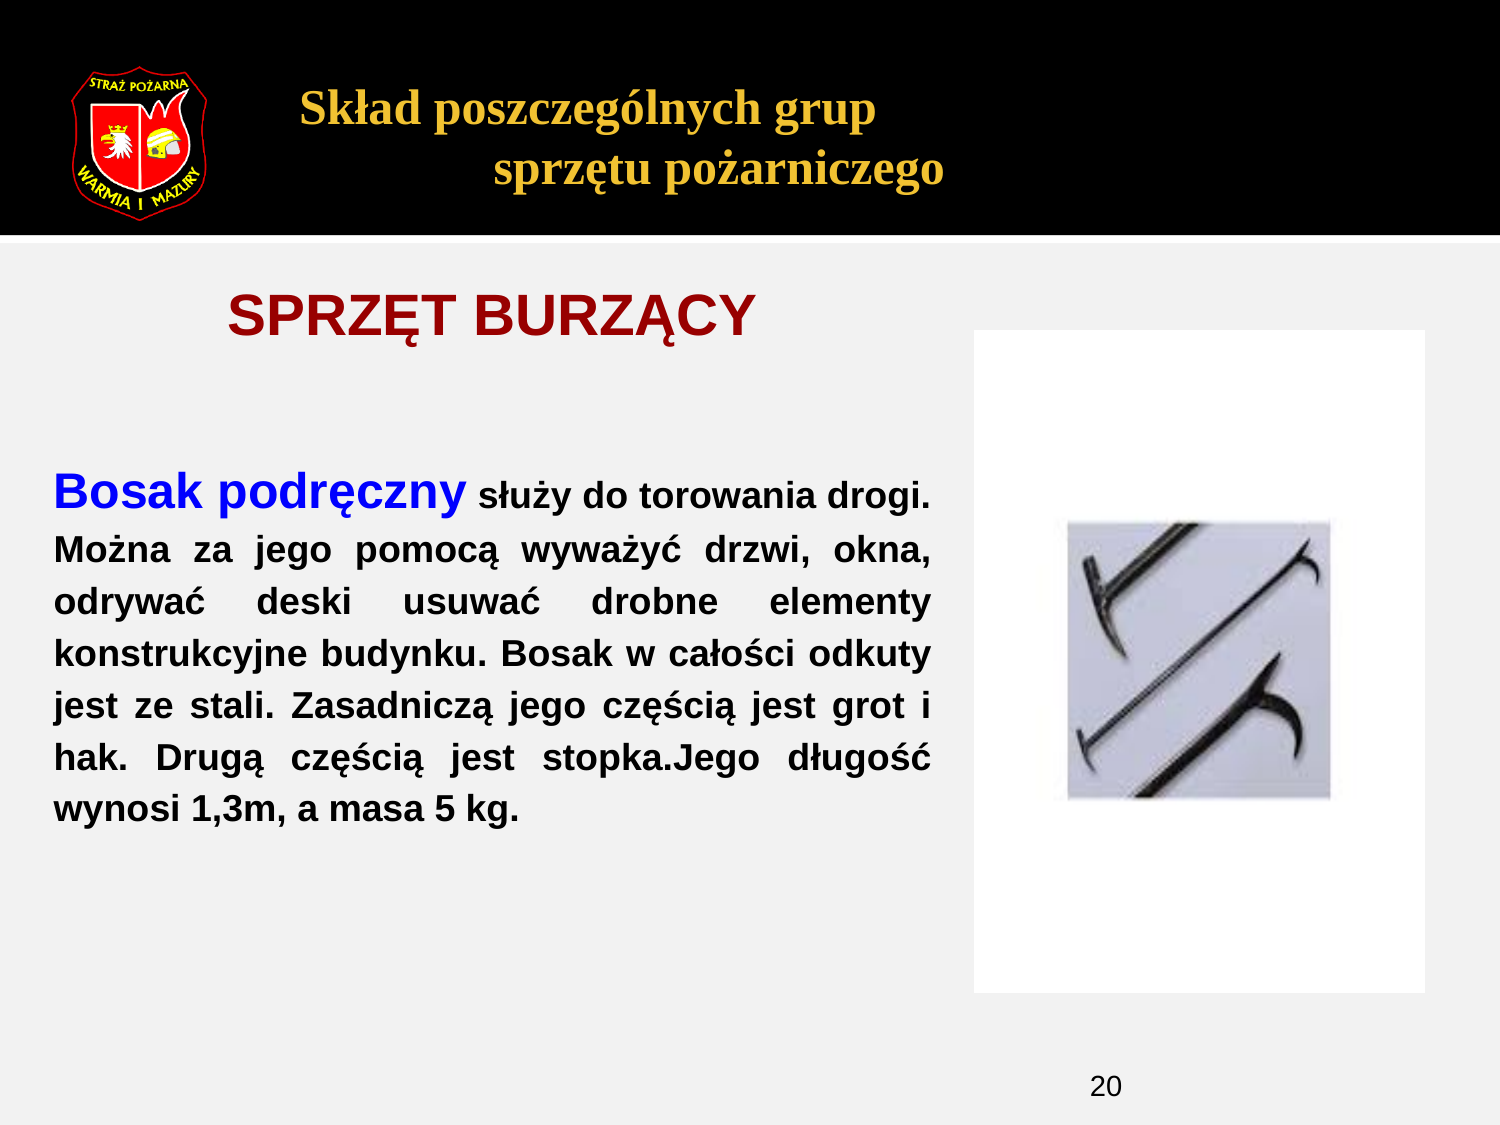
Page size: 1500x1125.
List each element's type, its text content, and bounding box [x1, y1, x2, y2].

text_box Skład poszczególnych grup sprzętu pożarniczego [207, 66, 1233, 202]
list SPRZĘT BURZĄCY Bosak podręczny służy do torowania drogi. Można za jego pomocą wyważyć drzwi, okna, odrywać deski usuwać drobne elementy konstrukcyjne budynku. Bosak w całości odkuty jest ze stali. Zasadniczą jego częścią jest grot i hak. Drugą częścią jest stopka.Jego długość wynosi 1,3m, a masa 5 kg. [38, 262, 947, 1005]
picture [974, 329, 1426, 993]
picture [71, 66, 207, 221]
slide_number 20 [1074, 1024, 1425, 1103]
